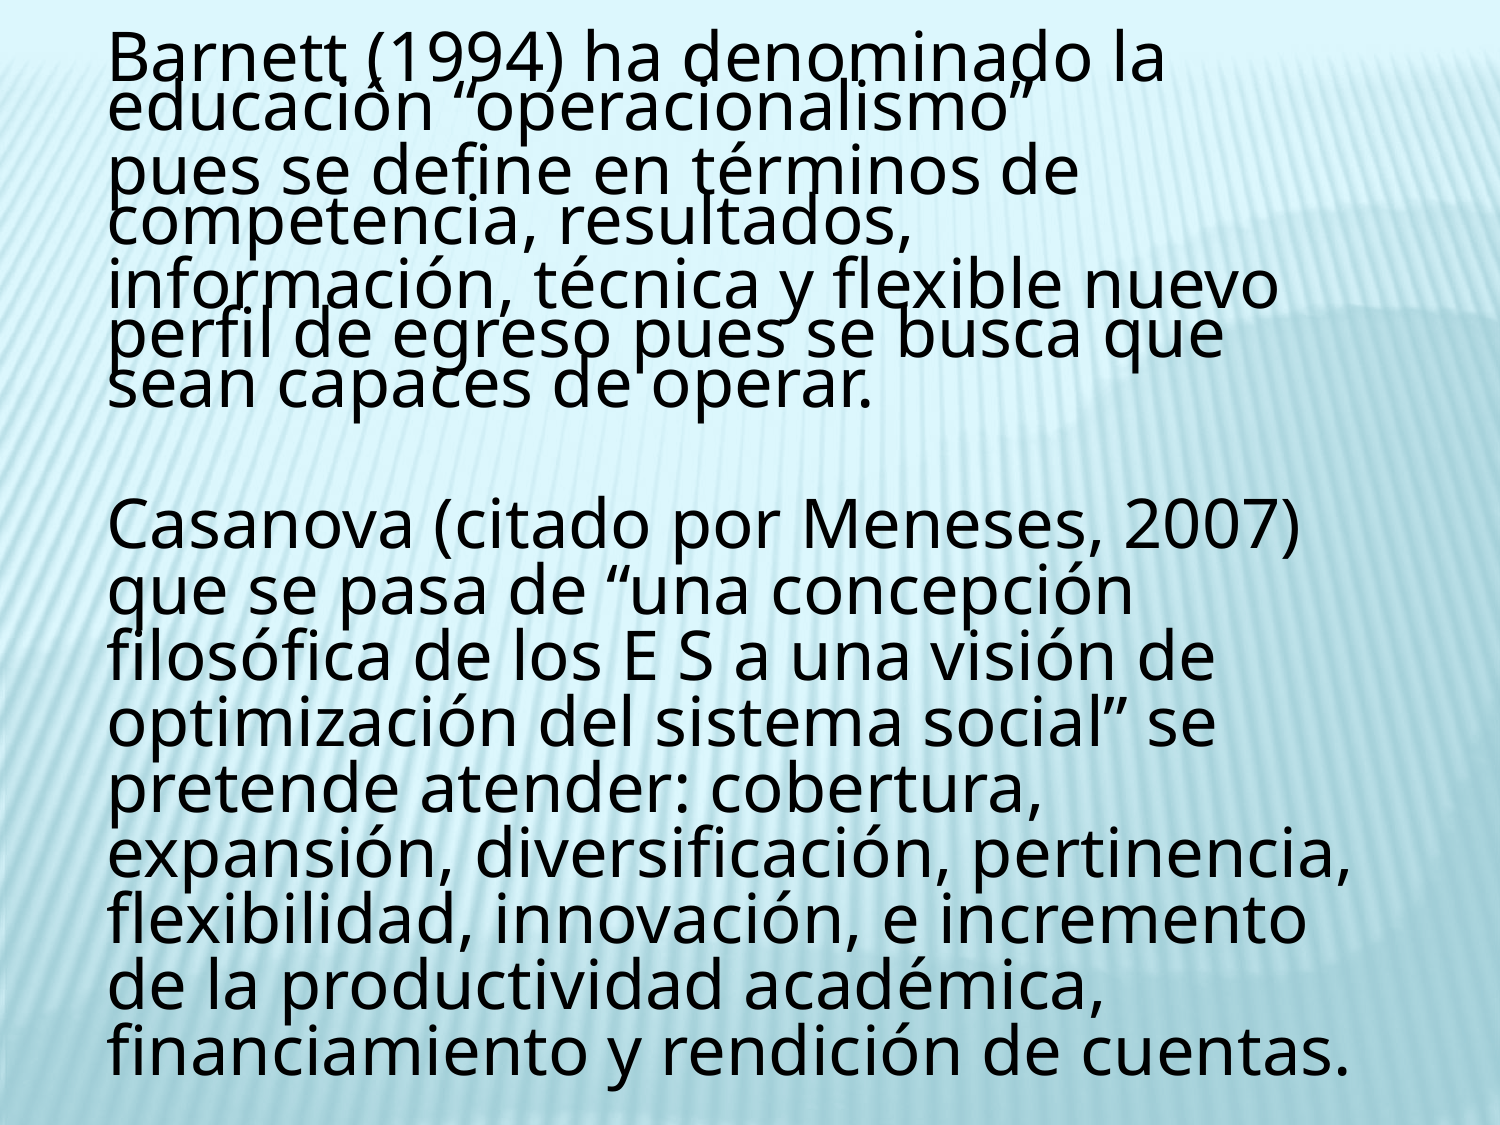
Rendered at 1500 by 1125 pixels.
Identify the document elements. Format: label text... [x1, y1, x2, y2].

text_box Barnett (1994) ha denominado la educación “operacionalismo” pues se define en términos de competencia, resultados, información, técnica y flexible nuevo perfil de egreso pues se busca que sean capaces de operar. Casanova (citado por Meneses, 2007) que se pasa de “una concepción filosófica de los E S a una visión de optimización del sistema social” se pretende atender: cobertura, expansión, diversificación, pertinencia, flexibilidad, innovación, e incremento de la productividad académica, financiamiento y rendición de cuentas. [100, 35, 1385, 1095]
